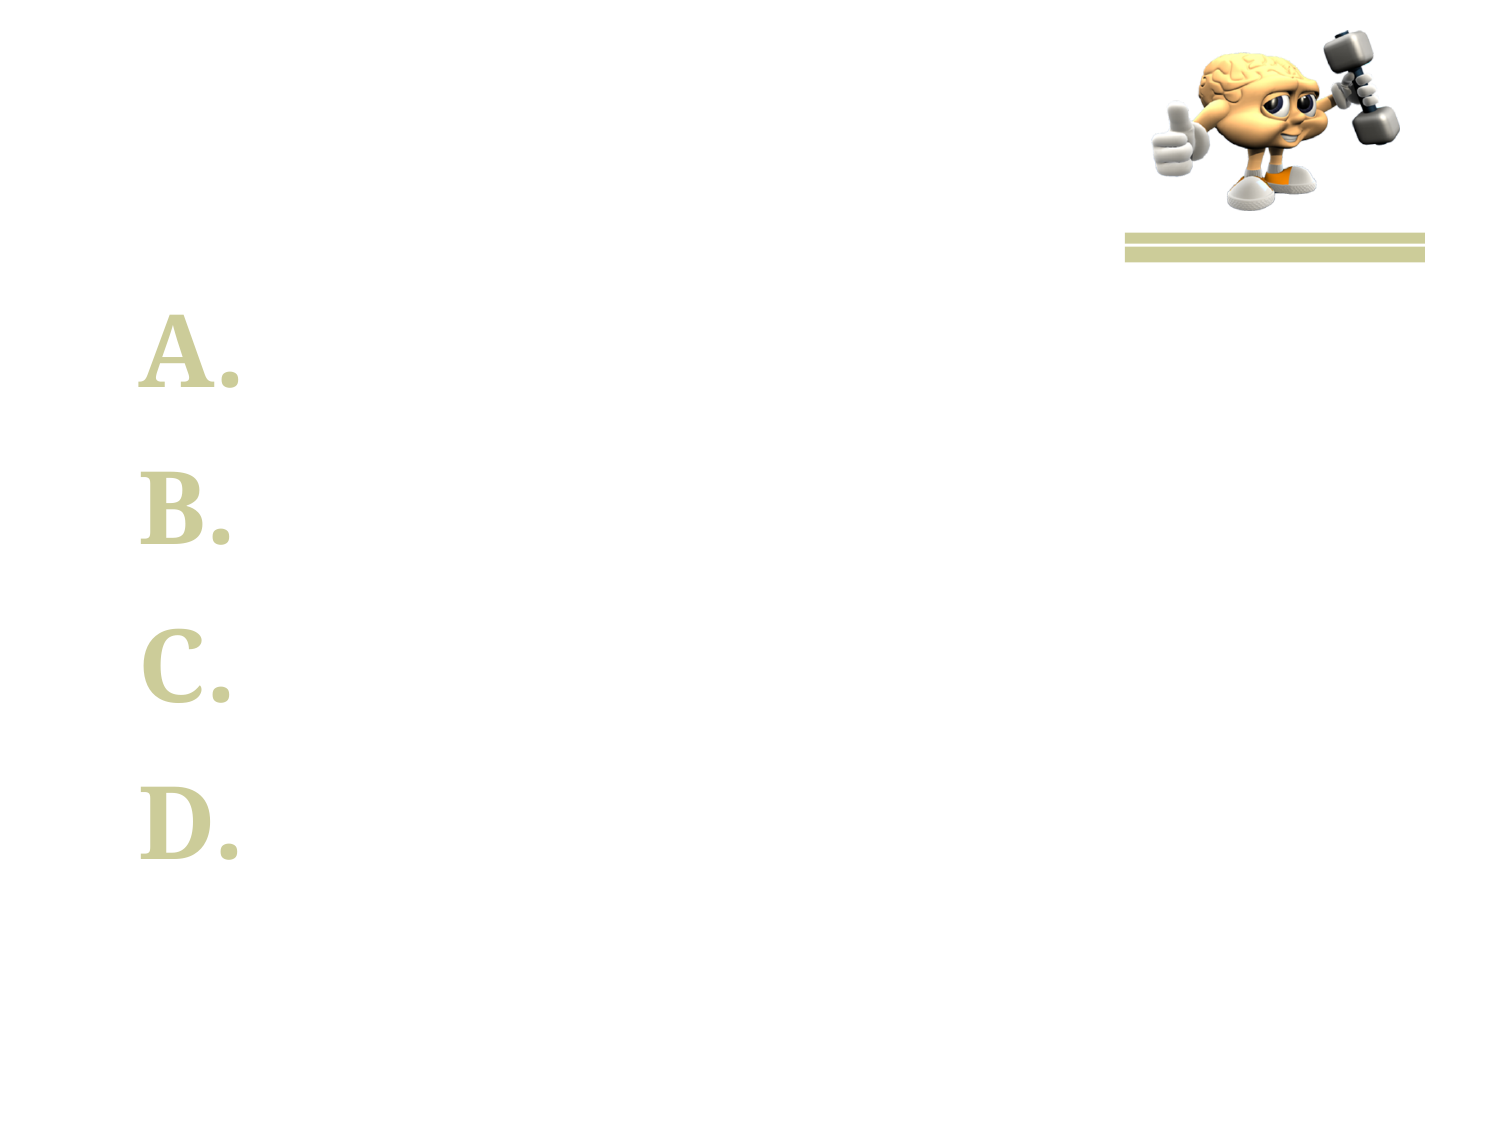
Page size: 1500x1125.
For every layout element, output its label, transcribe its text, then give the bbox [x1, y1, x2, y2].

list Projeto Tartarugar Projeto Tamar Projeto WFF Fundação SOS [123, 267, 1500, 1083]
picture [1151, 30, 1400, 211]
